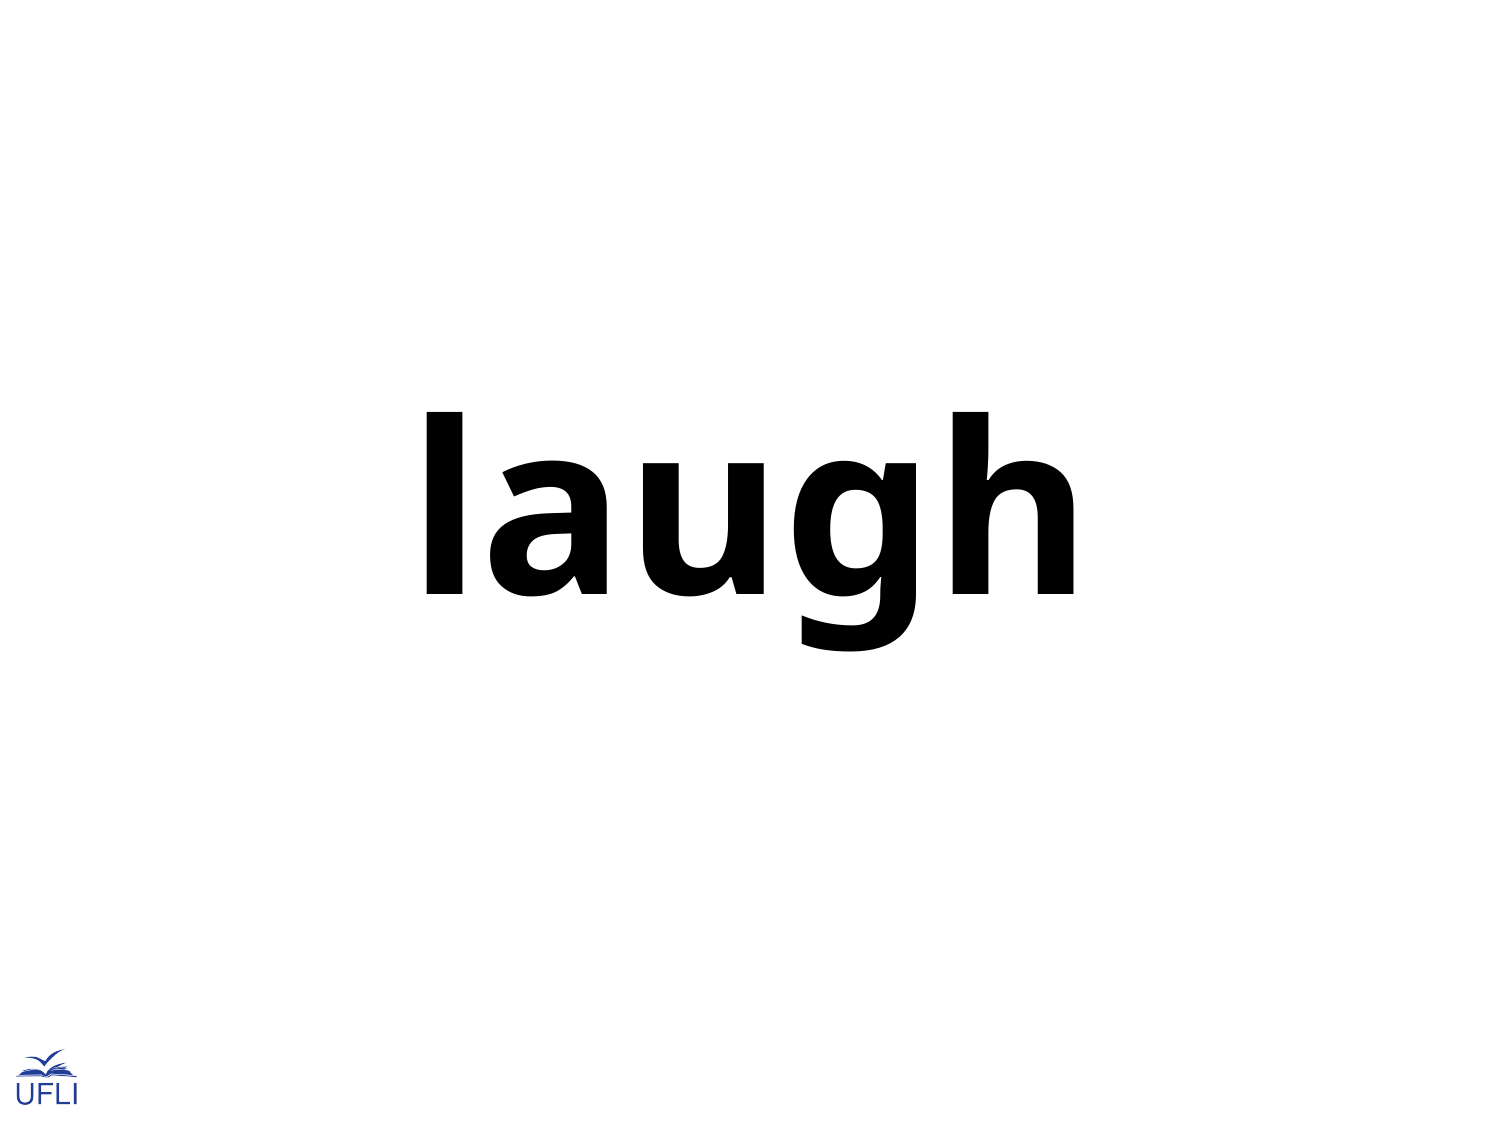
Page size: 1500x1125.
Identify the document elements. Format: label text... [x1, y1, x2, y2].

text_box laugh [0, 347, 1500, 650]
picture [12, 1047, 81, 1108]
